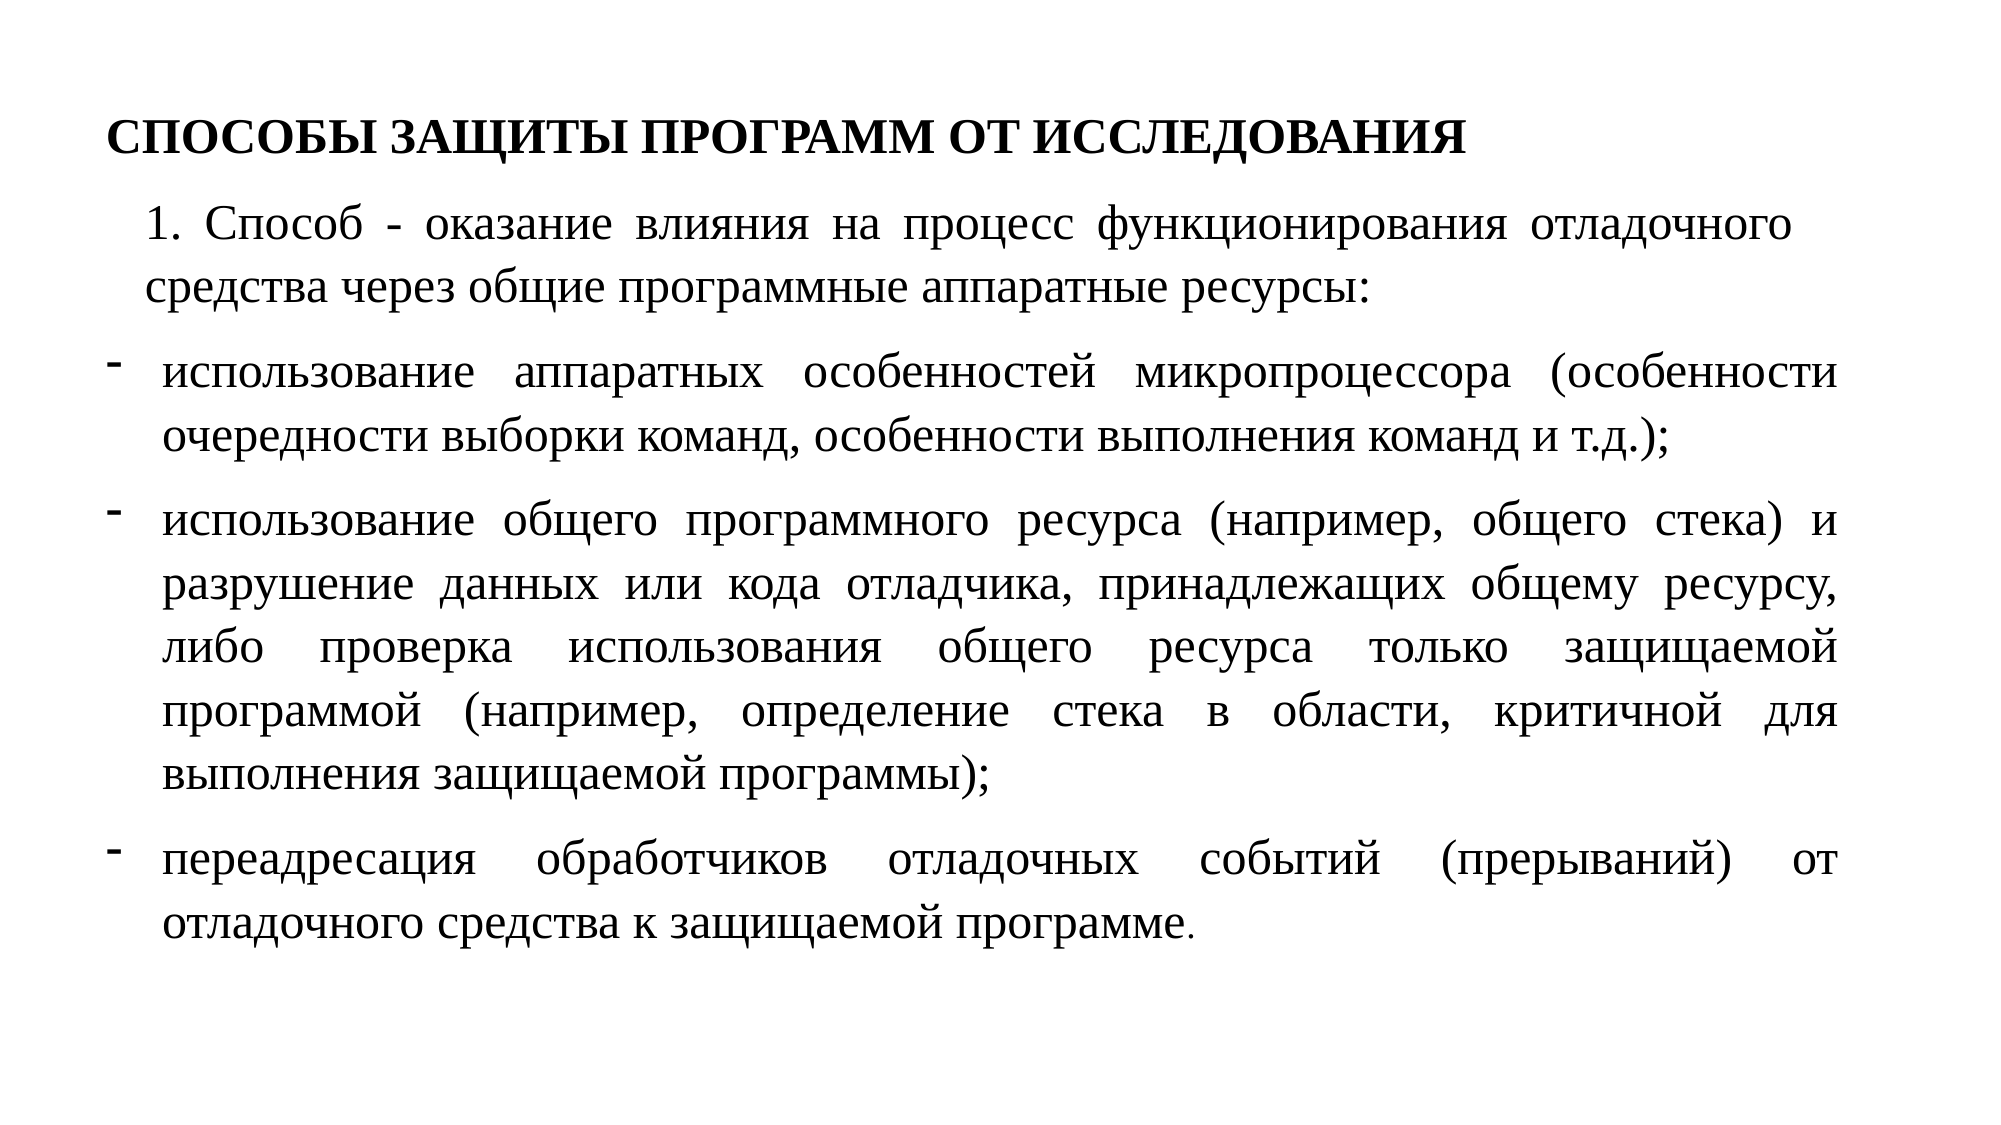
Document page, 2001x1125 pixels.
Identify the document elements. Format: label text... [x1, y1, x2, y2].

list СПОСОБЫ ЗАЩИТЫ ПРОГРАММ ОТ ИССЛЕДОВАНИЯ 1. Способ - оказание влияния на процесс функционирования отладочного средства через общие программные аппаратные ресурсы: использование аппаратных особенностей микропроцессора (особенности очередности выборки команд, особенности выполнения команд и т.д.); использование общего программного ресурса (например, общего стека) и разрушение данных или кода отладчика, принадлежащих общему ресурсу, либо проверка использования общего ресурса только защищаемой программой (например, определение стека в области, критичной для выполнения защищаемой программы); переадресация обработчиков отладочных событий (прерываний) от отладочного средства к защищаемой программе. [90, 103, 1887, 1044]
